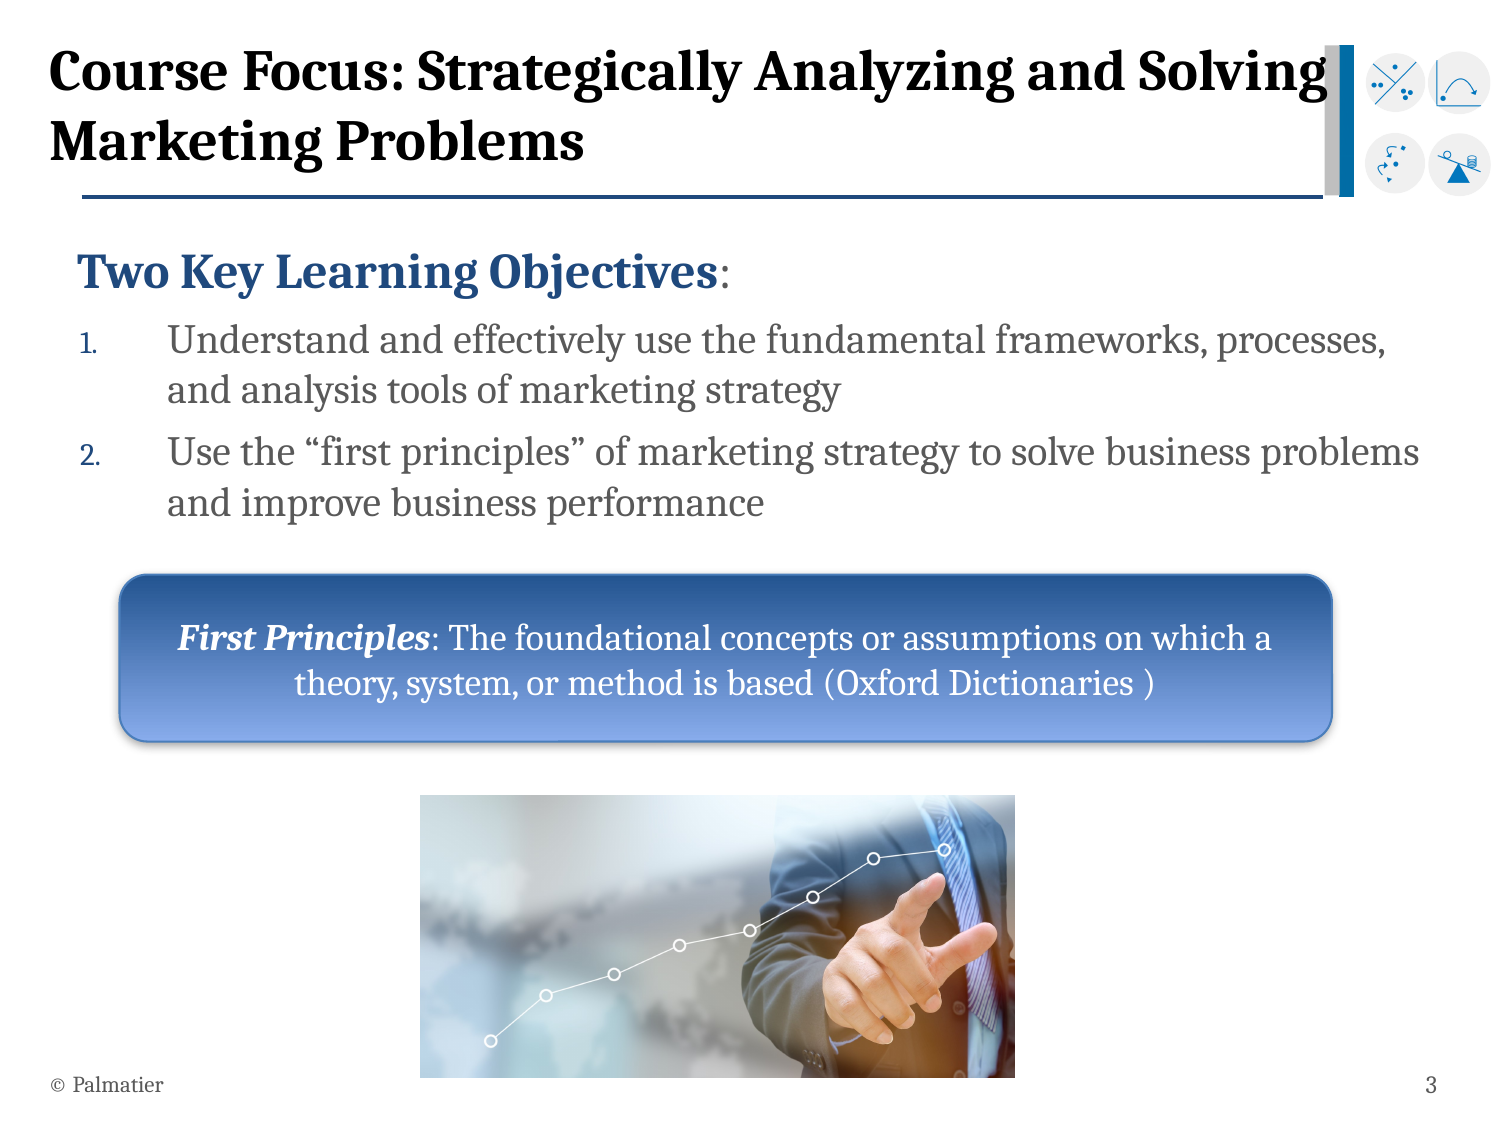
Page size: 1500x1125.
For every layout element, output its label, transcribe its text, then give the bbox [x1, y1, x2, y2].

picture [1369, 42, 1500, 122]
slide_number 3 [1361, 1053, 1453, 1114]
footer © Palmatier [33, 1053, 1038, 1114]
picture [1356, 124, 1500, 204]
picture [419, 794, 1015, 1079]
title Course Focus: Strategically Analyzing and Solving Marketing Problems [34, 24, 1369, 150]
text_box First Principles: The foundational concepts or assumptions on which a theory, system, or method is based (Oxford Dictionaries ) [118, 573, 1334, 743]
list Two Key Learning Objectives: Understand and effectively use the fundamental frameworks, processes, and analysis tools of marketing strategy Use the “first principles” of marketing strategy to solve business problems and improve business performance [62, 231, 1438, 575]
